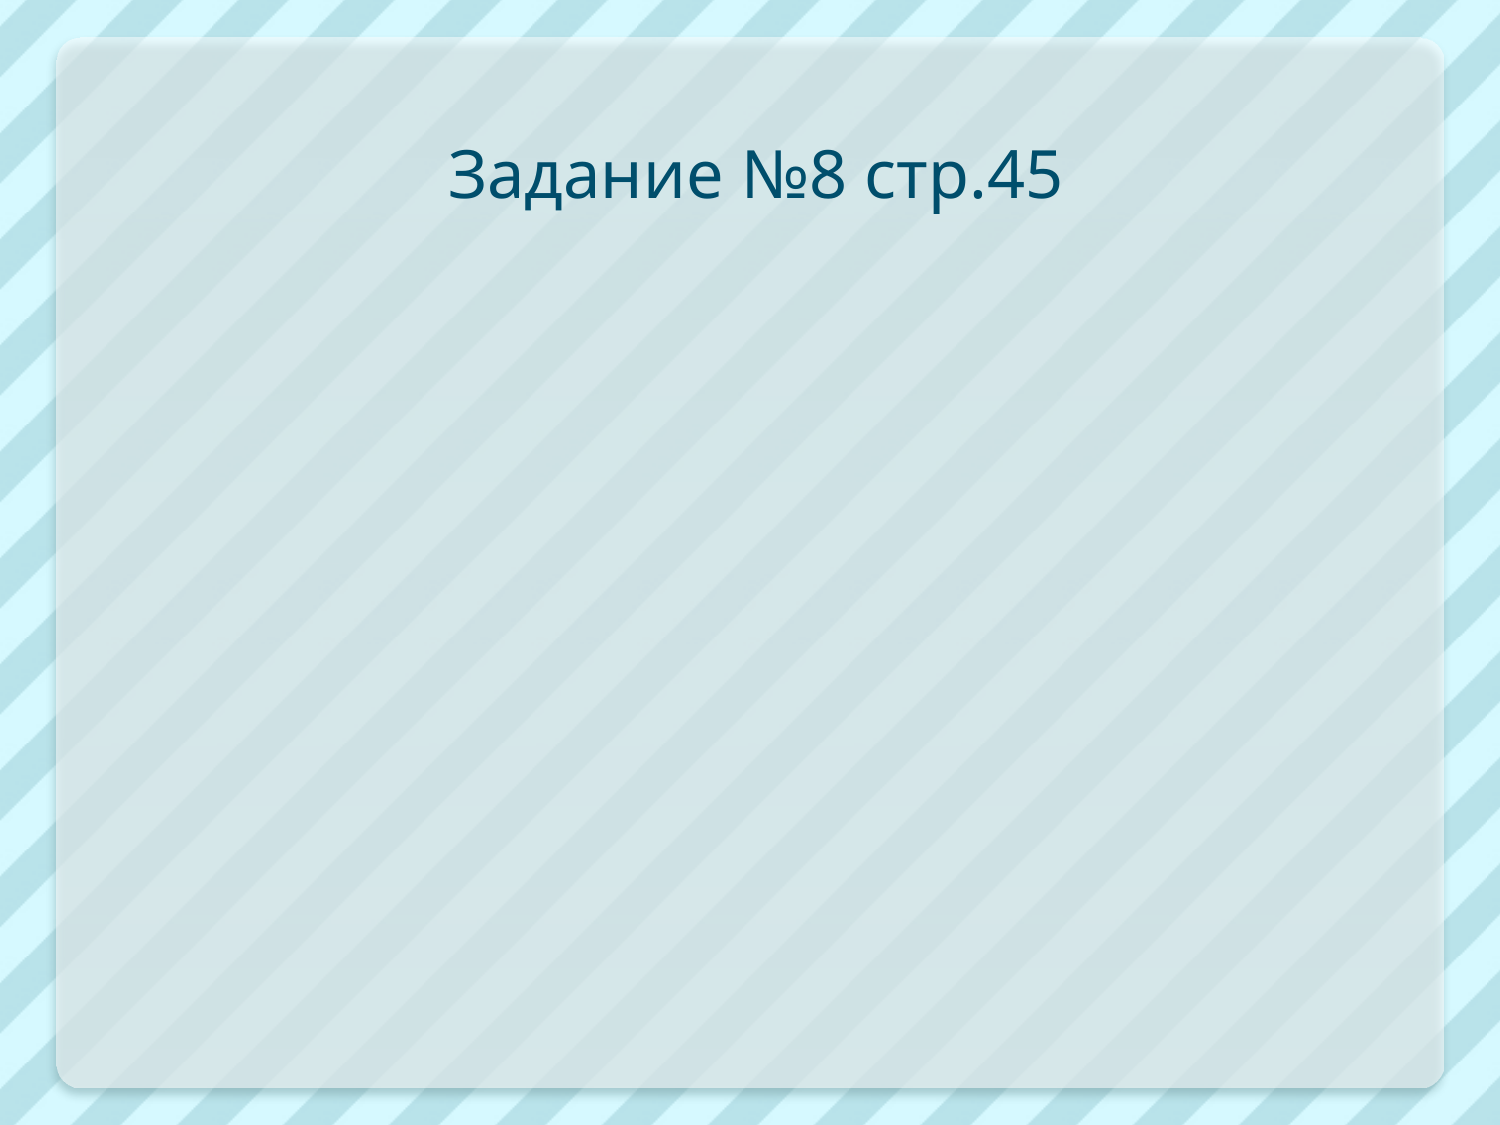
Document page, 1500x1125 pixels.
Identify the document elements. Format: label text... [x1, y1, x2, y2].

text_box Задание №8 стр.45 [258, 124, 1254, 220]
